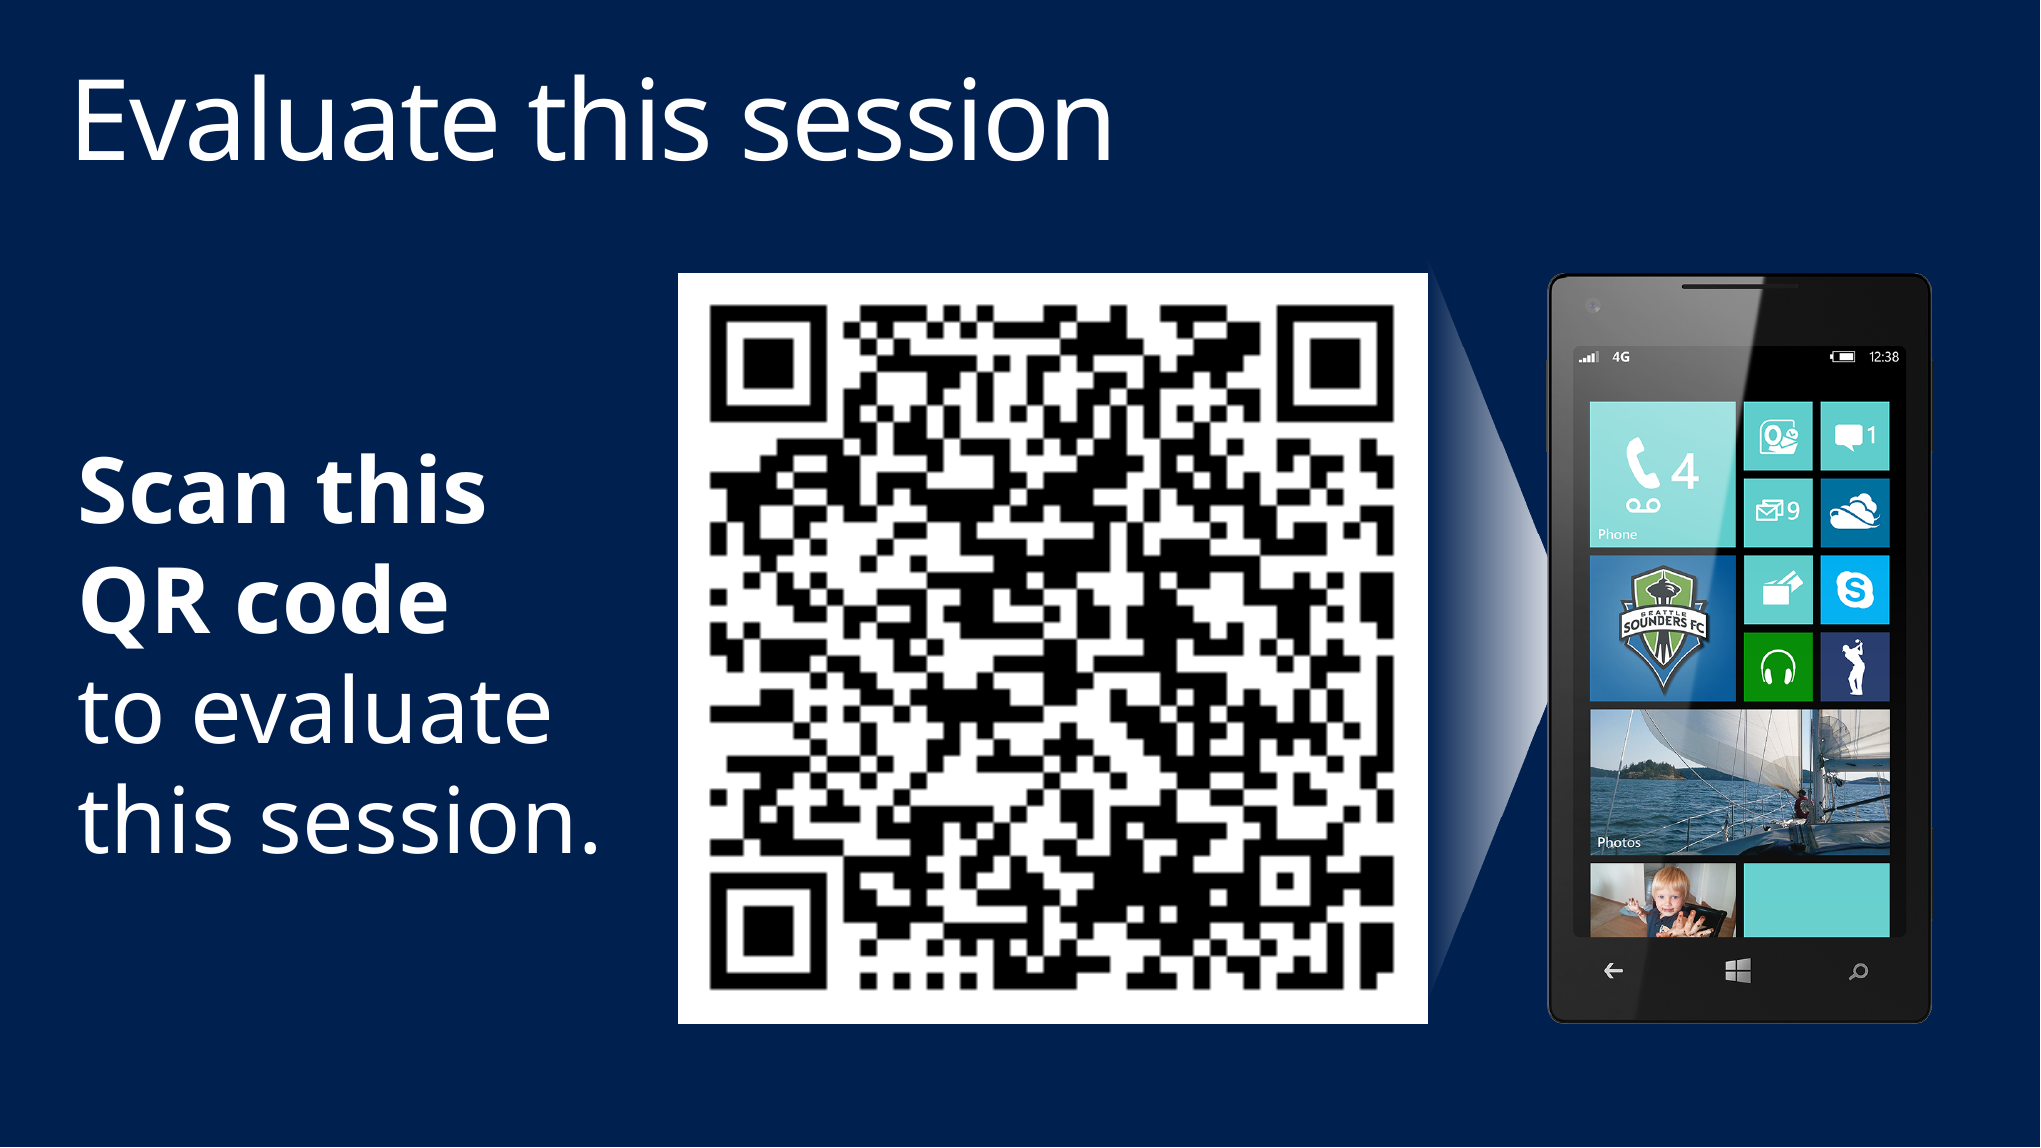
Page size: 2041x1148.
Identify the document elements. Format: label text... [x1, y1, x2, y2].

picture [1546, 273, 1934, 1024]
picture [677, 273, 1429, 1024]
title Evaluate this session [45, 48, 1996, 199]
text_box [1426, 254, 1546, 1000]
text_box Scan this QR code to evaluate this session. [47, 408, 677, 896]
